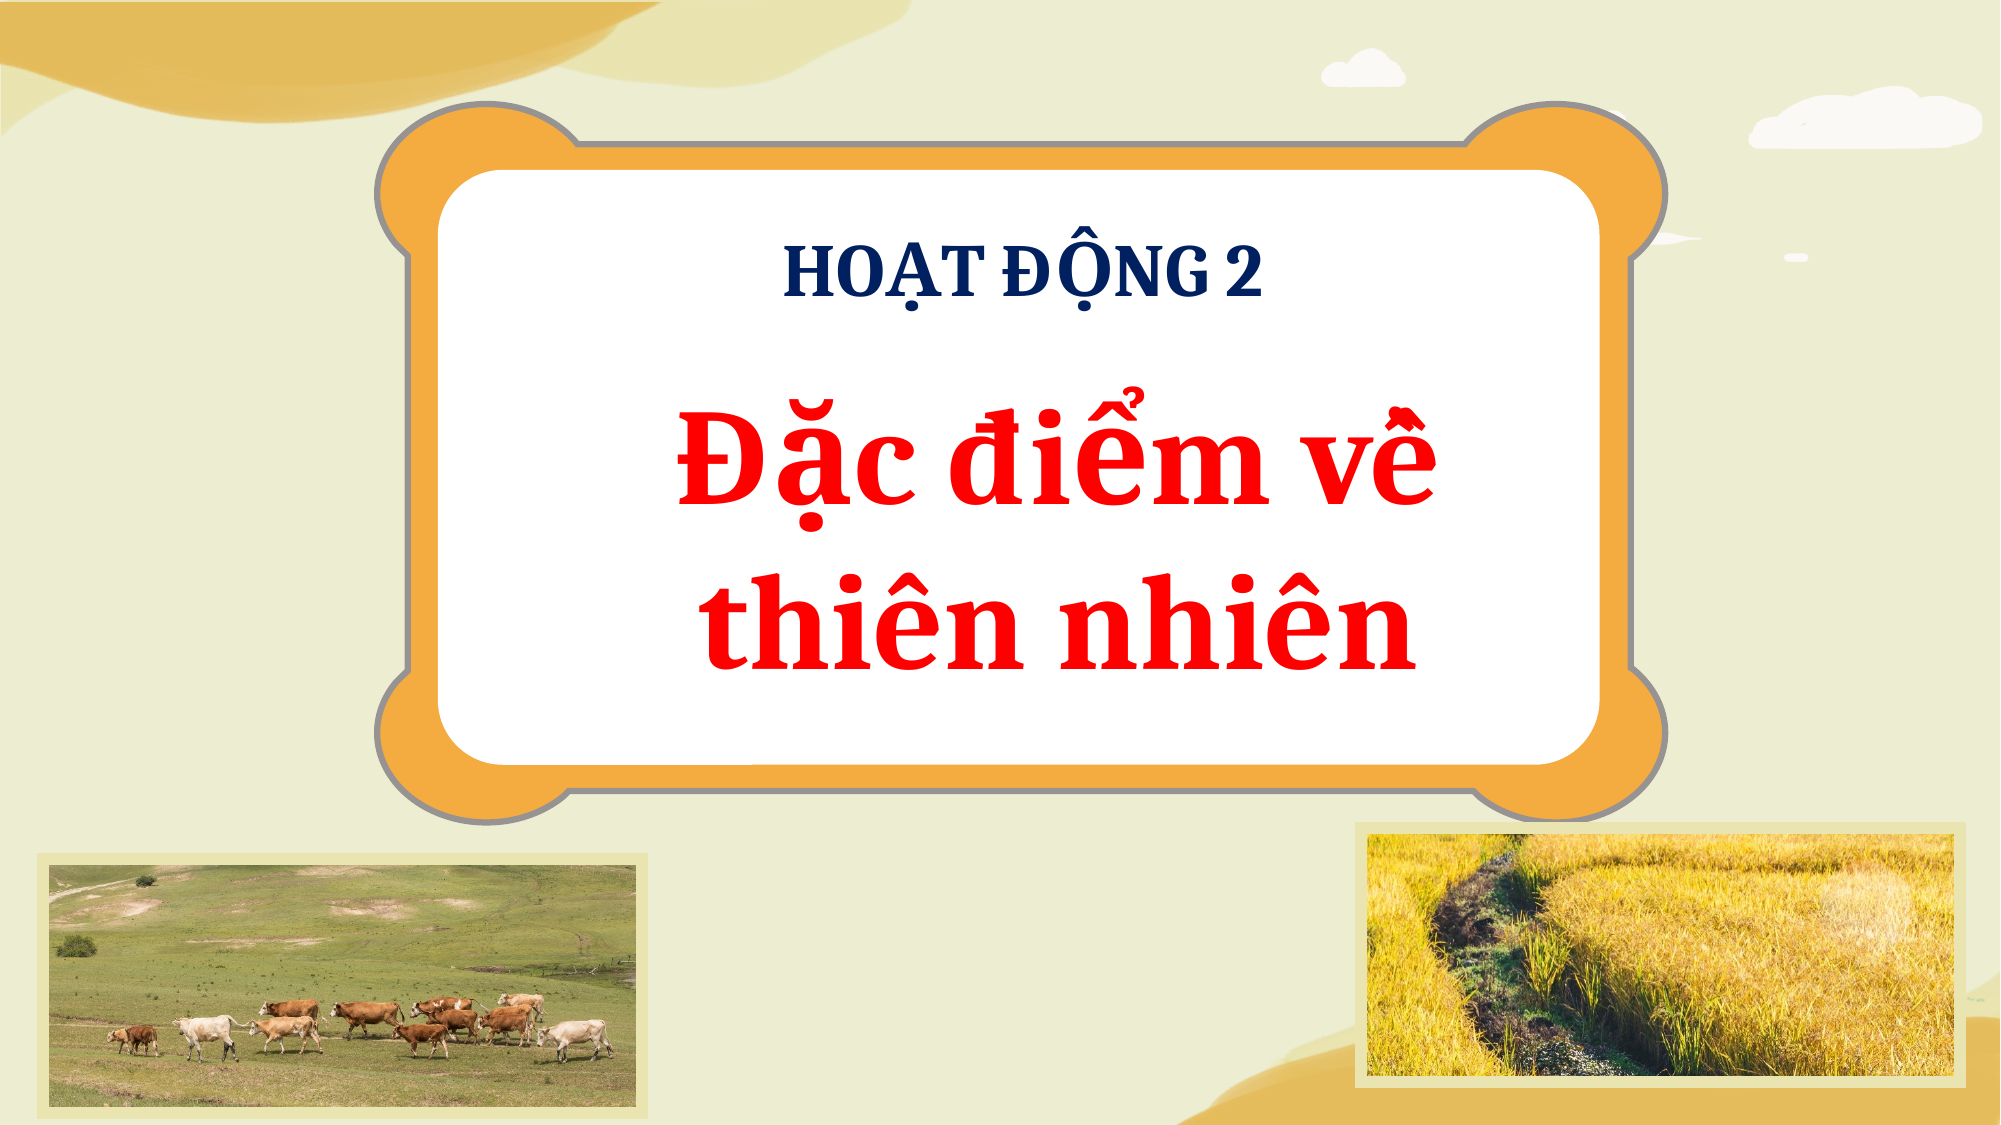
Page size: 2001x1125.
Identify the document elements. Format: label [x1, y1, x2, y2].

picture [0, 2, 664, 140]
picture [1366, 834, 1954, 1077]
picture [48, 864, 636, 1107]
picture [1174, 940, 2000, 1125]
text_box [377, 103, 1666, 823]
picture [1115, 0, 1983, 262]
picture [1, 0, 912, 103]
